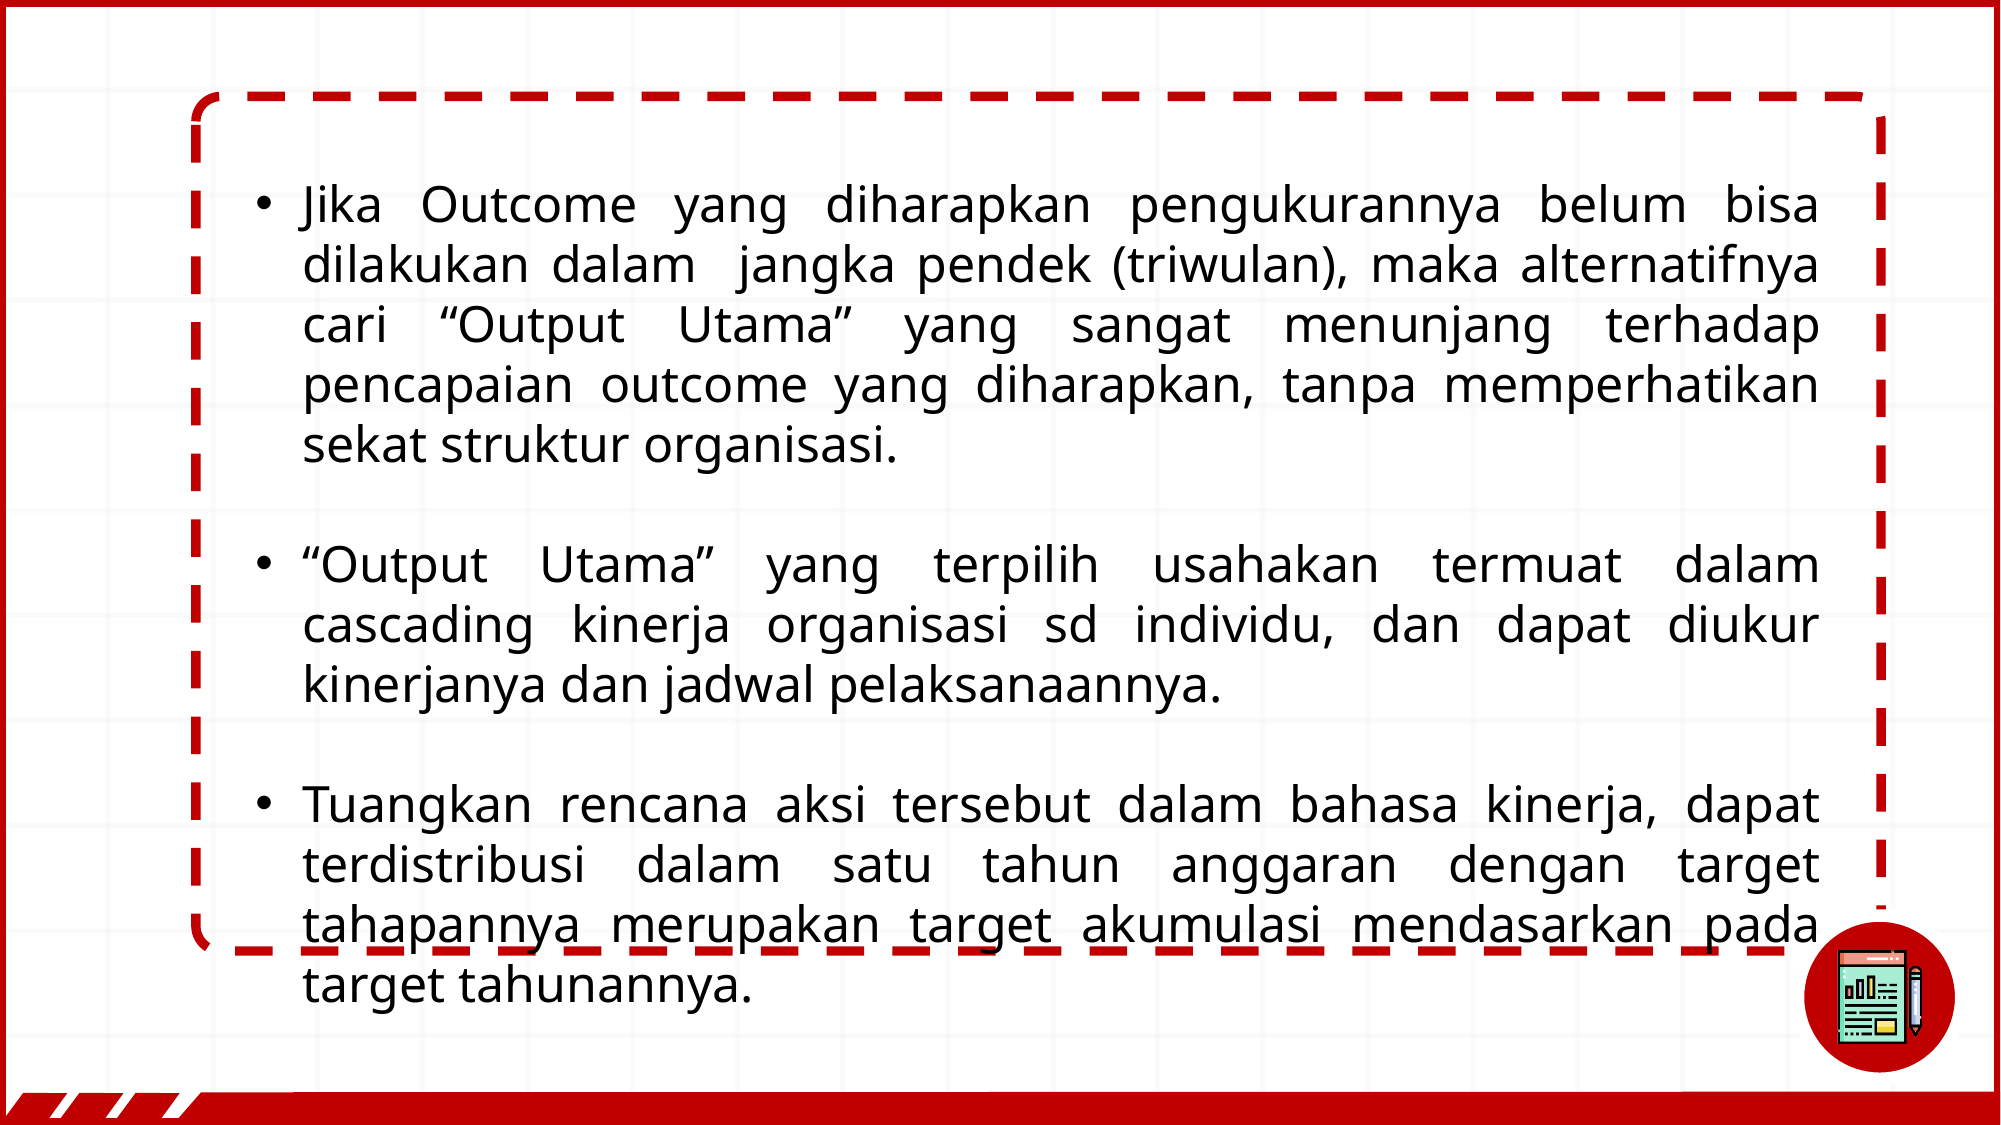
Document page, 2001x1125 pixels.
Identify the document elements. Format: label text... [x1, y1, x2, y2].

text_box [194, 95, 1883, 953]
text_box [1797, 915, 1962, 1079]
picture [6, 7, 1994, 1118]
text_box Jika Outcome yang diharapkan pengukurannya belum bisa dilakukan dalam jangka pendek (triwulan), maka alternatifnya cari “Output Utama” yang sangat menunjang terhadap pencapaian outcome yang diharapkan, tanpa memperhatikan sekat struktur organisasi. “Output Utama” yang terpilih usahakan termuat dalam cascading kinerja organisasi sd individu, dan dapat diukur kinerjanya dan jadwal pelaksanaannya. Tuangkan rencana aksi tersebut dalam bahasa kinerja, dapat terdistribusi dalam satu tahun anggaran dengan target tahapannya merupakan target akumulasi mendasarkan pada target tahunannya. [240, 165, 1837, 1020]
